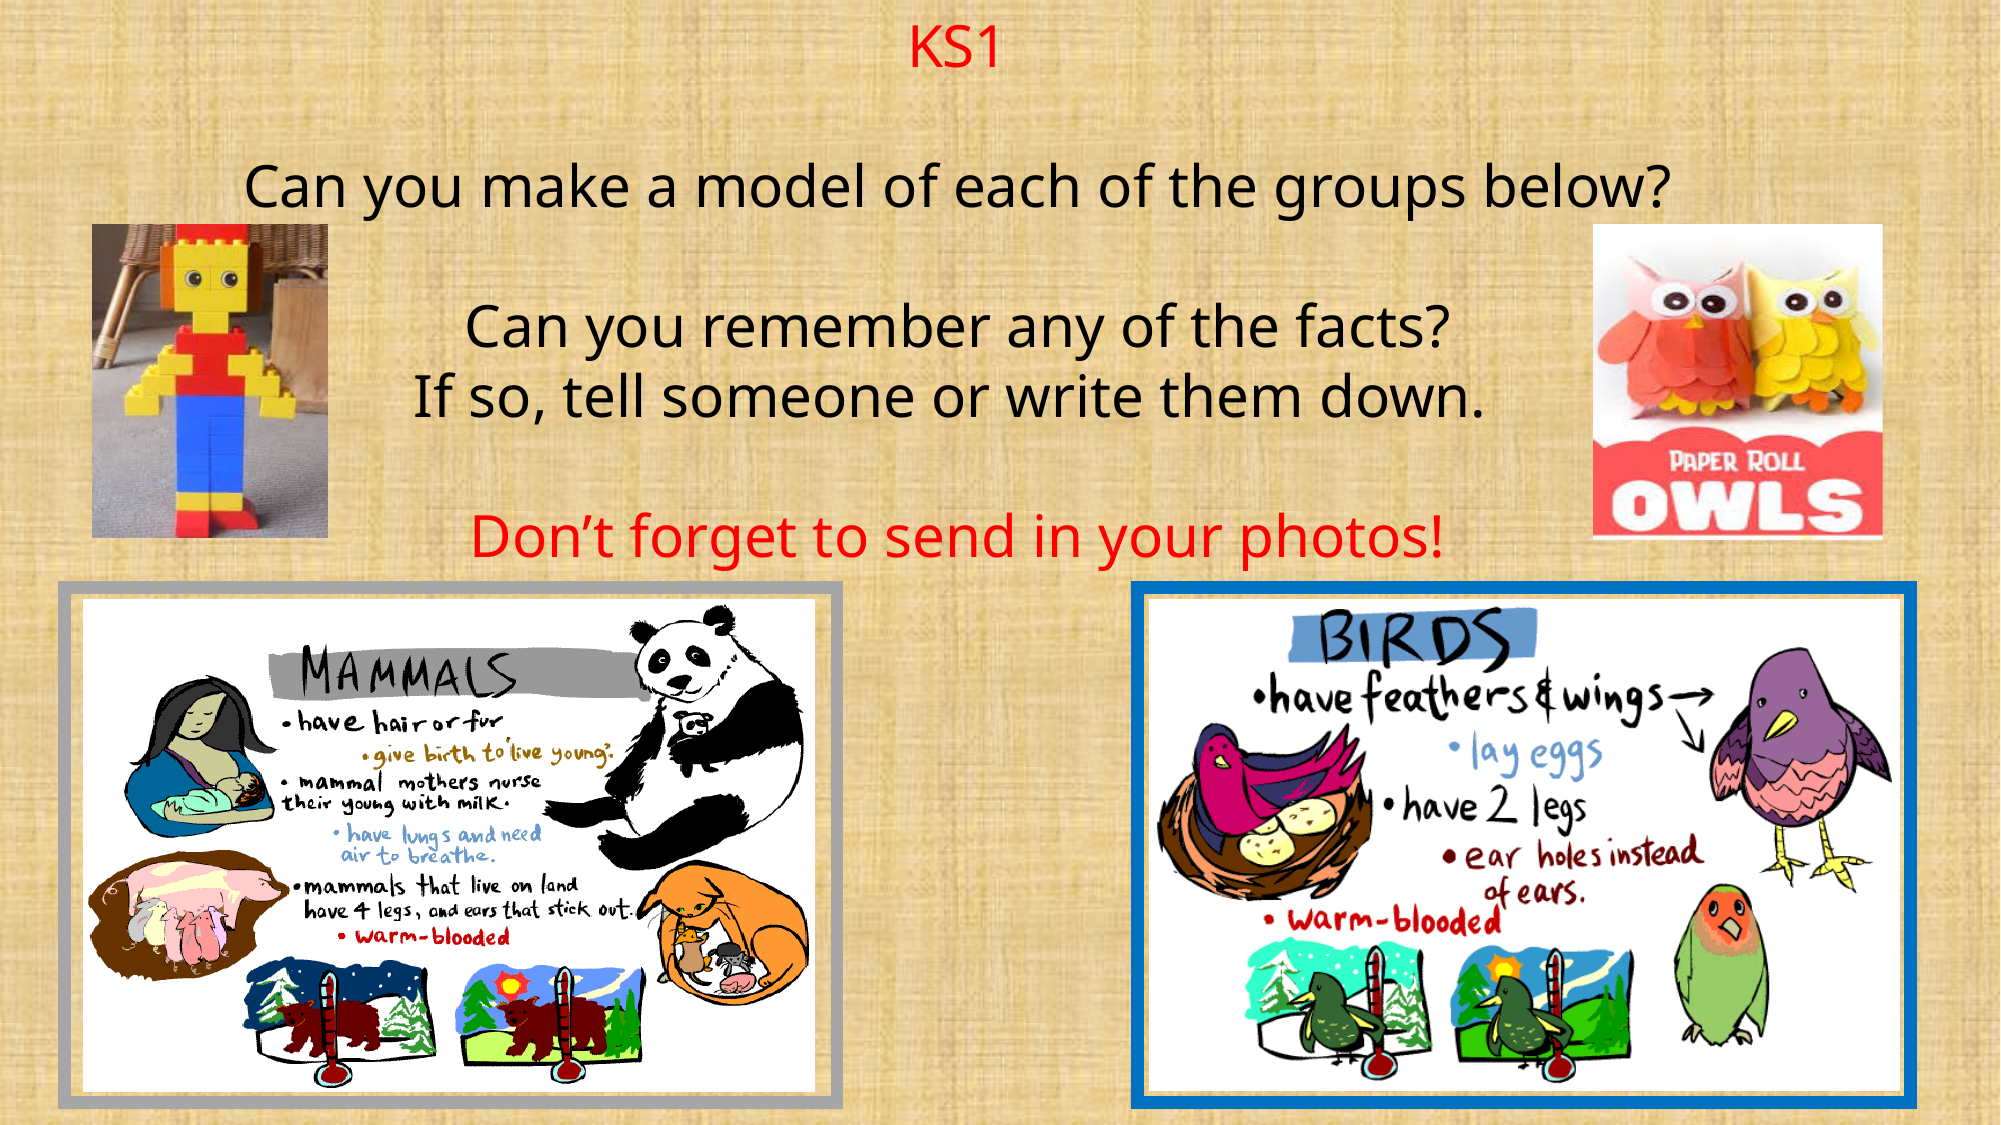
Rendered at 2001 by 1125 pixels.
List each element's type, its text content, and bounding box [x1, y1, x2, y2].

text_box [1137, 586, 1912, 1103]
text_box [63, 586, 838, 1103]
text_box KS1 Can you make a model of each of the groups below? Can you remember any of the facts? If so, tell someone or write them down. Don’t forget to send in your photos! [209, 2, 1706, 647]
picture [0, 0, 2001, 1125]
